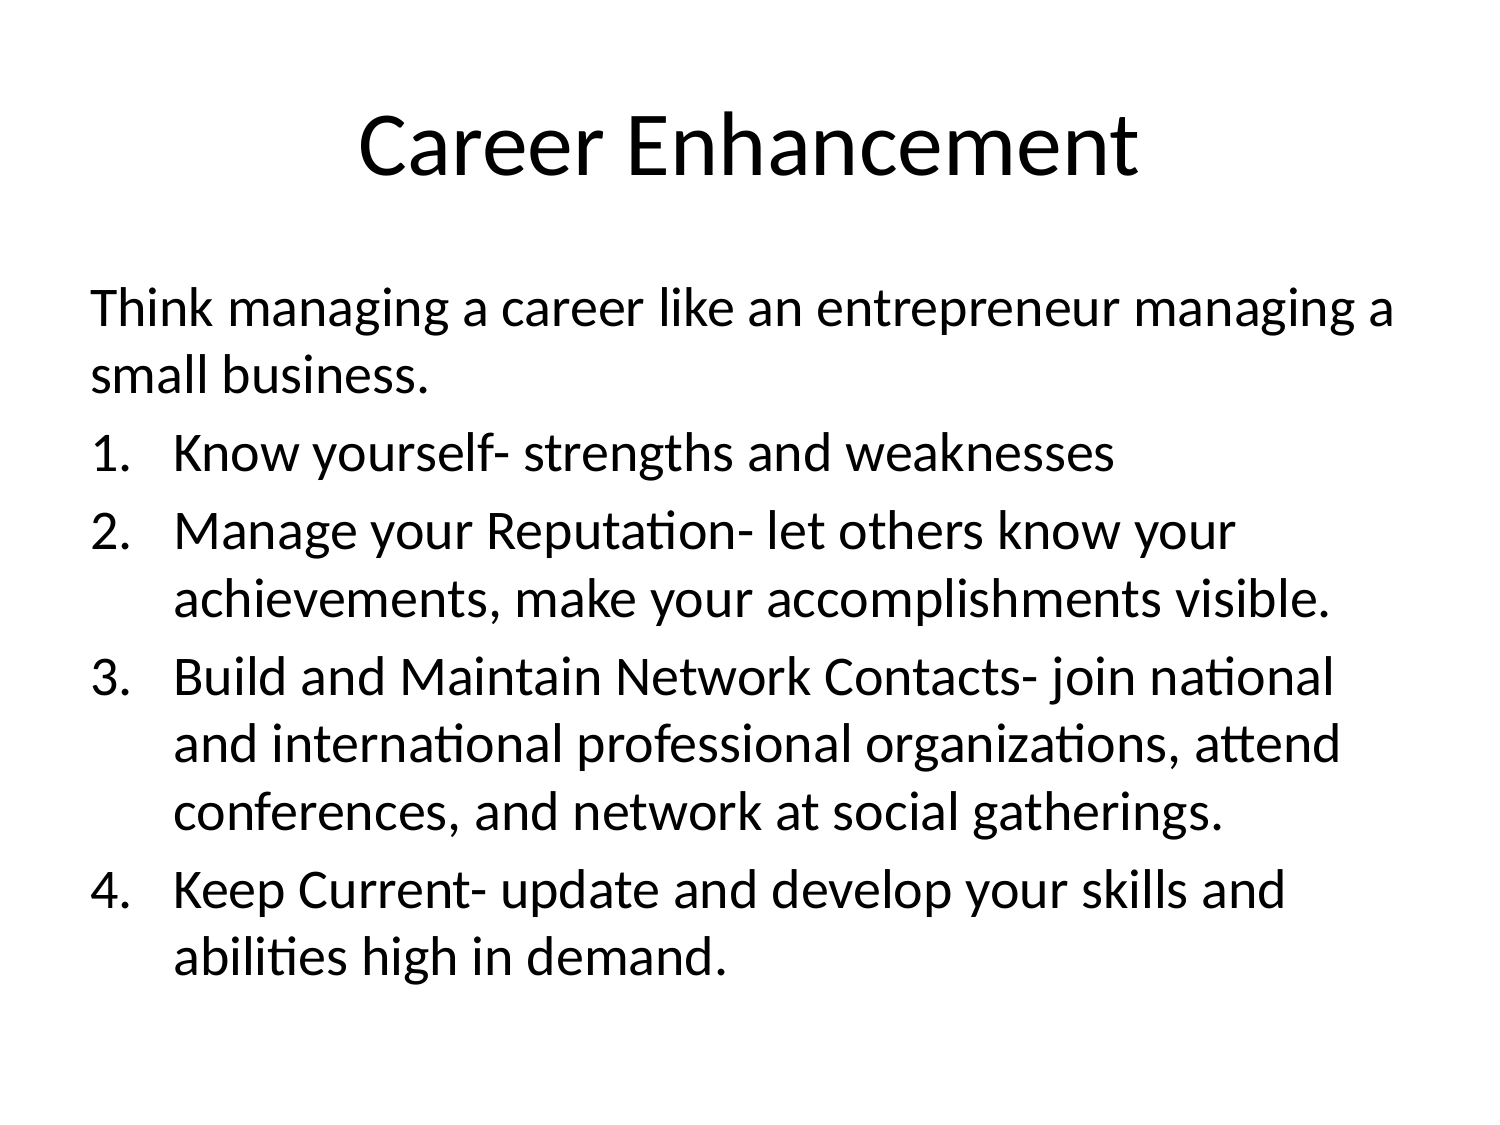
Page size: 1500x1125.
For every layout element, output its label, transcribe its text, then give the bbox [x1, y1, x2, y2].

title Career Enhancement [75, 45, 1425, 233]
list Think managing a career like an entrepreneur managing a small business. Know yourself- strengths and weaknesses Manage your Reputation- let others know your achievements, make your accomplishments visible. Build and Maintain Network Contacts- join national and international professional organizations, attend conferences, and network at social gatherings. Keep Current- update and develop your skills and abilities high in demand. [75, 262, 1425, 1005]
